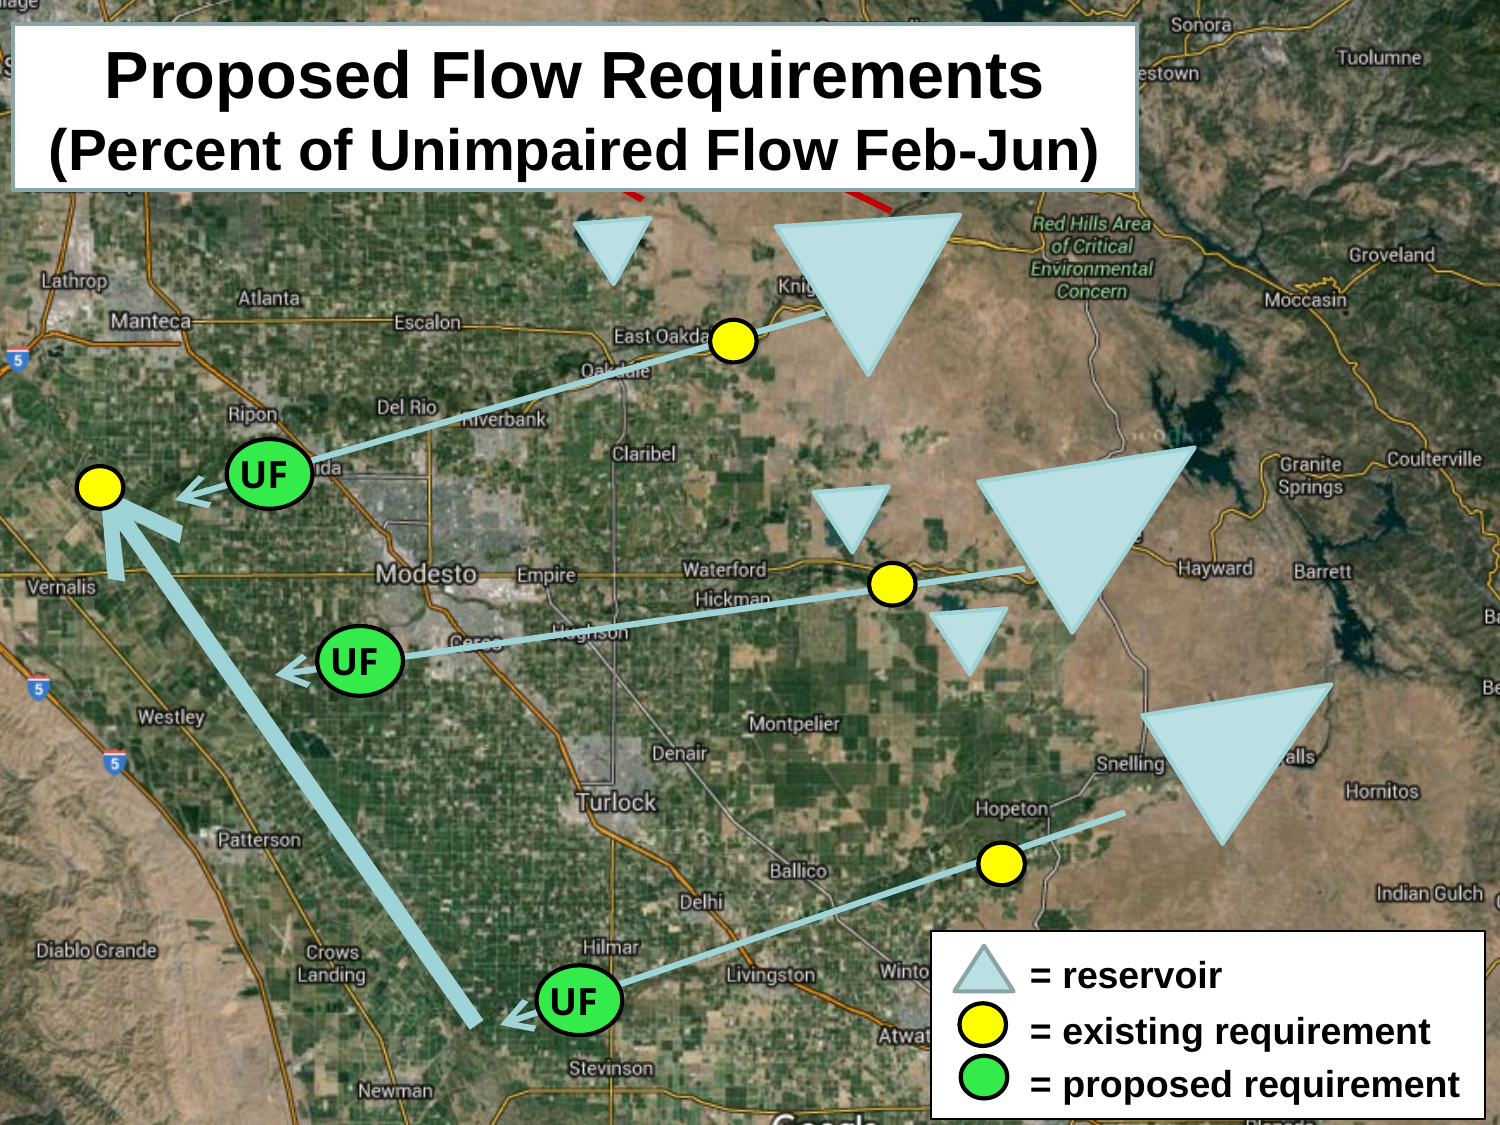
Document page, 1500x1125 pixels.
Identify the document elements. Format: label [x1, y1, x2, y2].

text_box [712, 124, 892, 168]
picture [0, 0, 1500, 1125]
text_box [226, 438, 623, 1036]
text_box [76, 319, 1026, 886]
text_box [99, 170, 1346, 1026]
text_box [930, 930, 1486, 1120]
